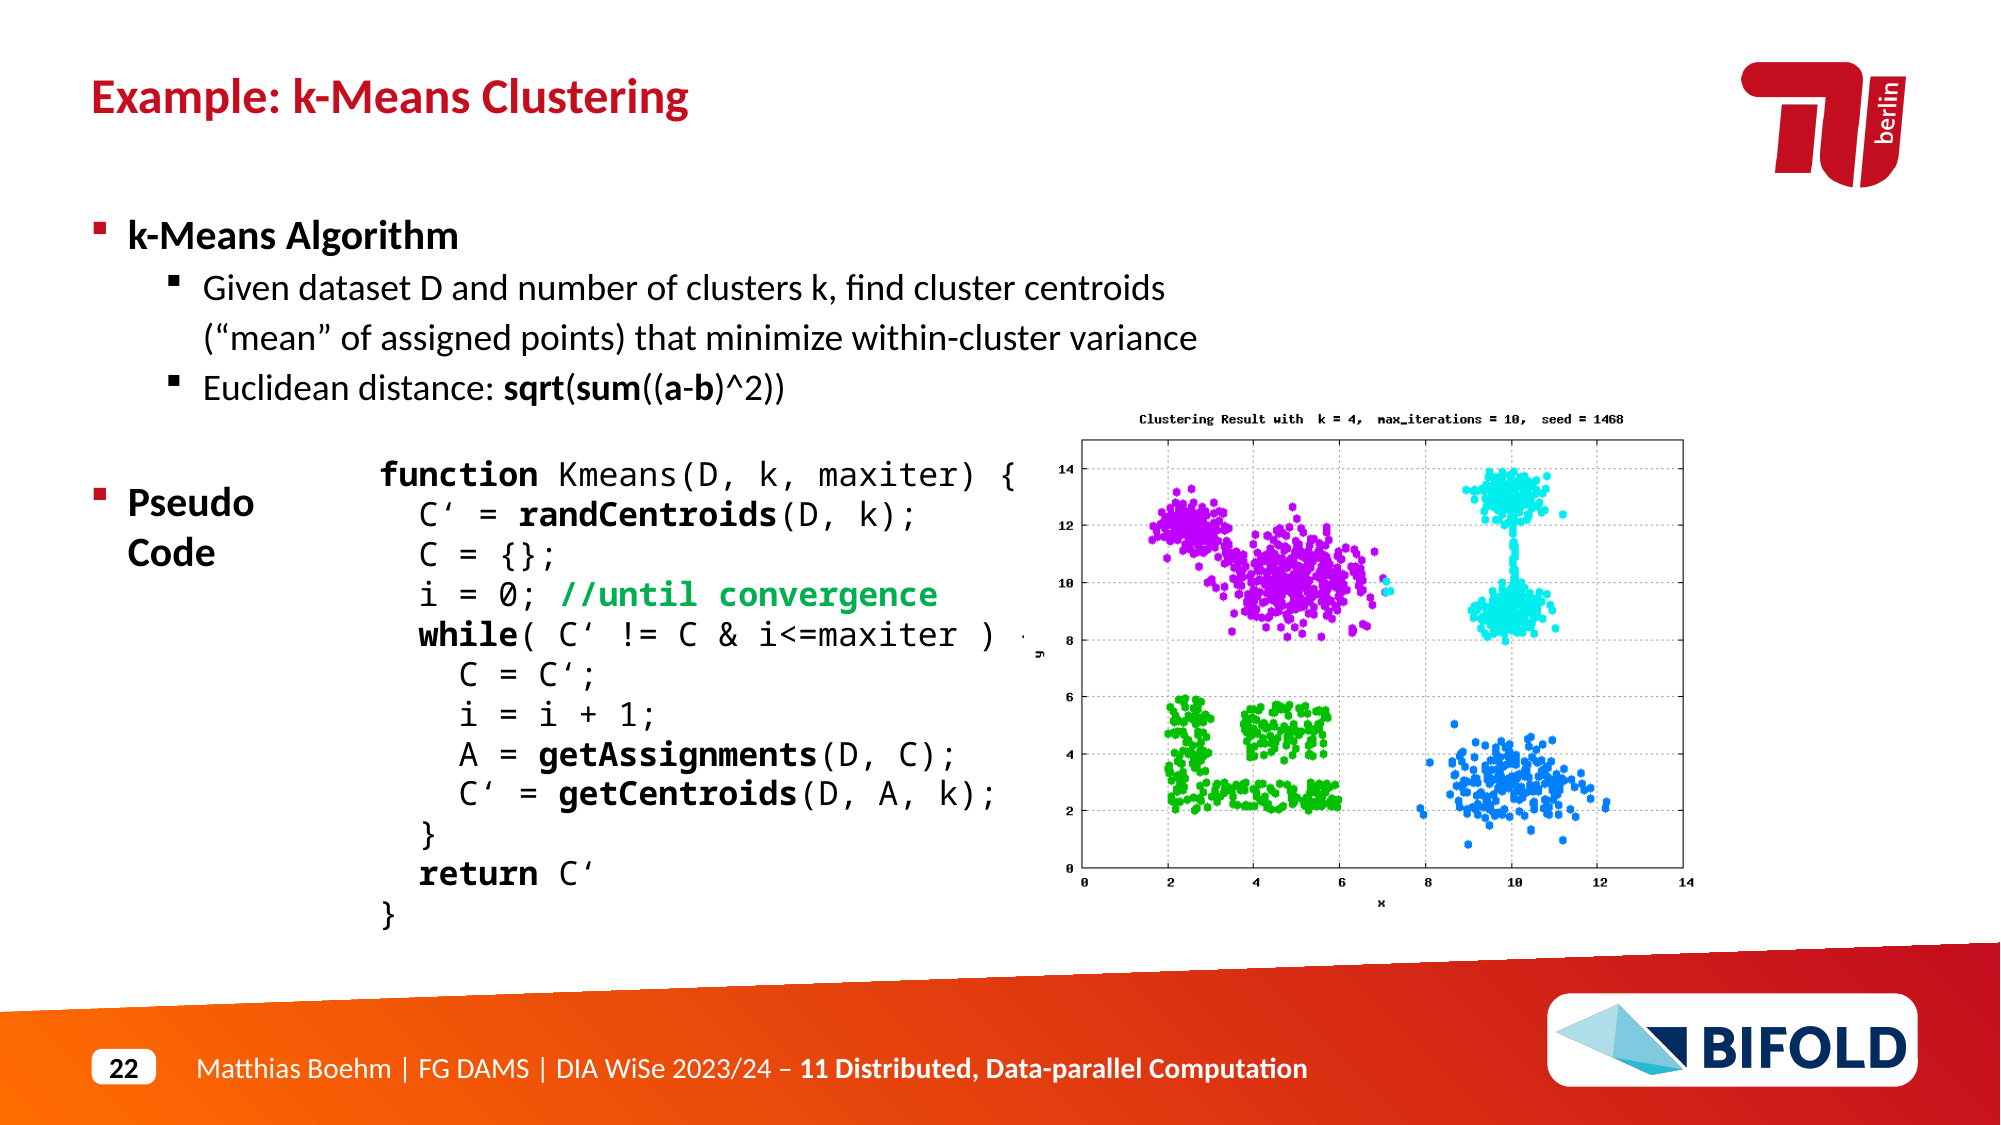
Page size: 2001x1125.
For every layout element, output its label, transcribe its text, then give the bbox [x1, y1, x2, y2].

picture [1024, 399, 1705, 910]
picture [1556, 1004, 1906, 1075]
picture [1741, 62, 1906, 188]
list k-Means Algorithm Given dataset D and number of clusters k, find cluster centroids (“mean” of assigned points) that minimize within-cluster variance Euclidean distance: sqrt(sum((a-b)^2)) Pseudo Code [90, 208, 1908, 948]
text_box function Kmeans(D, k, maxiter) { C‘ = randCentroids(D, k); C = {}; i = 0; //until convergence while( C‘ != C & i<=maxiter ) { C = C‘; i = i + 1; A = getAssignments(D, C); C‘ = getCentroids(D, A, k); } return C‘ } [363, 445, 1081, 940]
list Example: k-Means Clustering [91, 65, 1455, 183]
